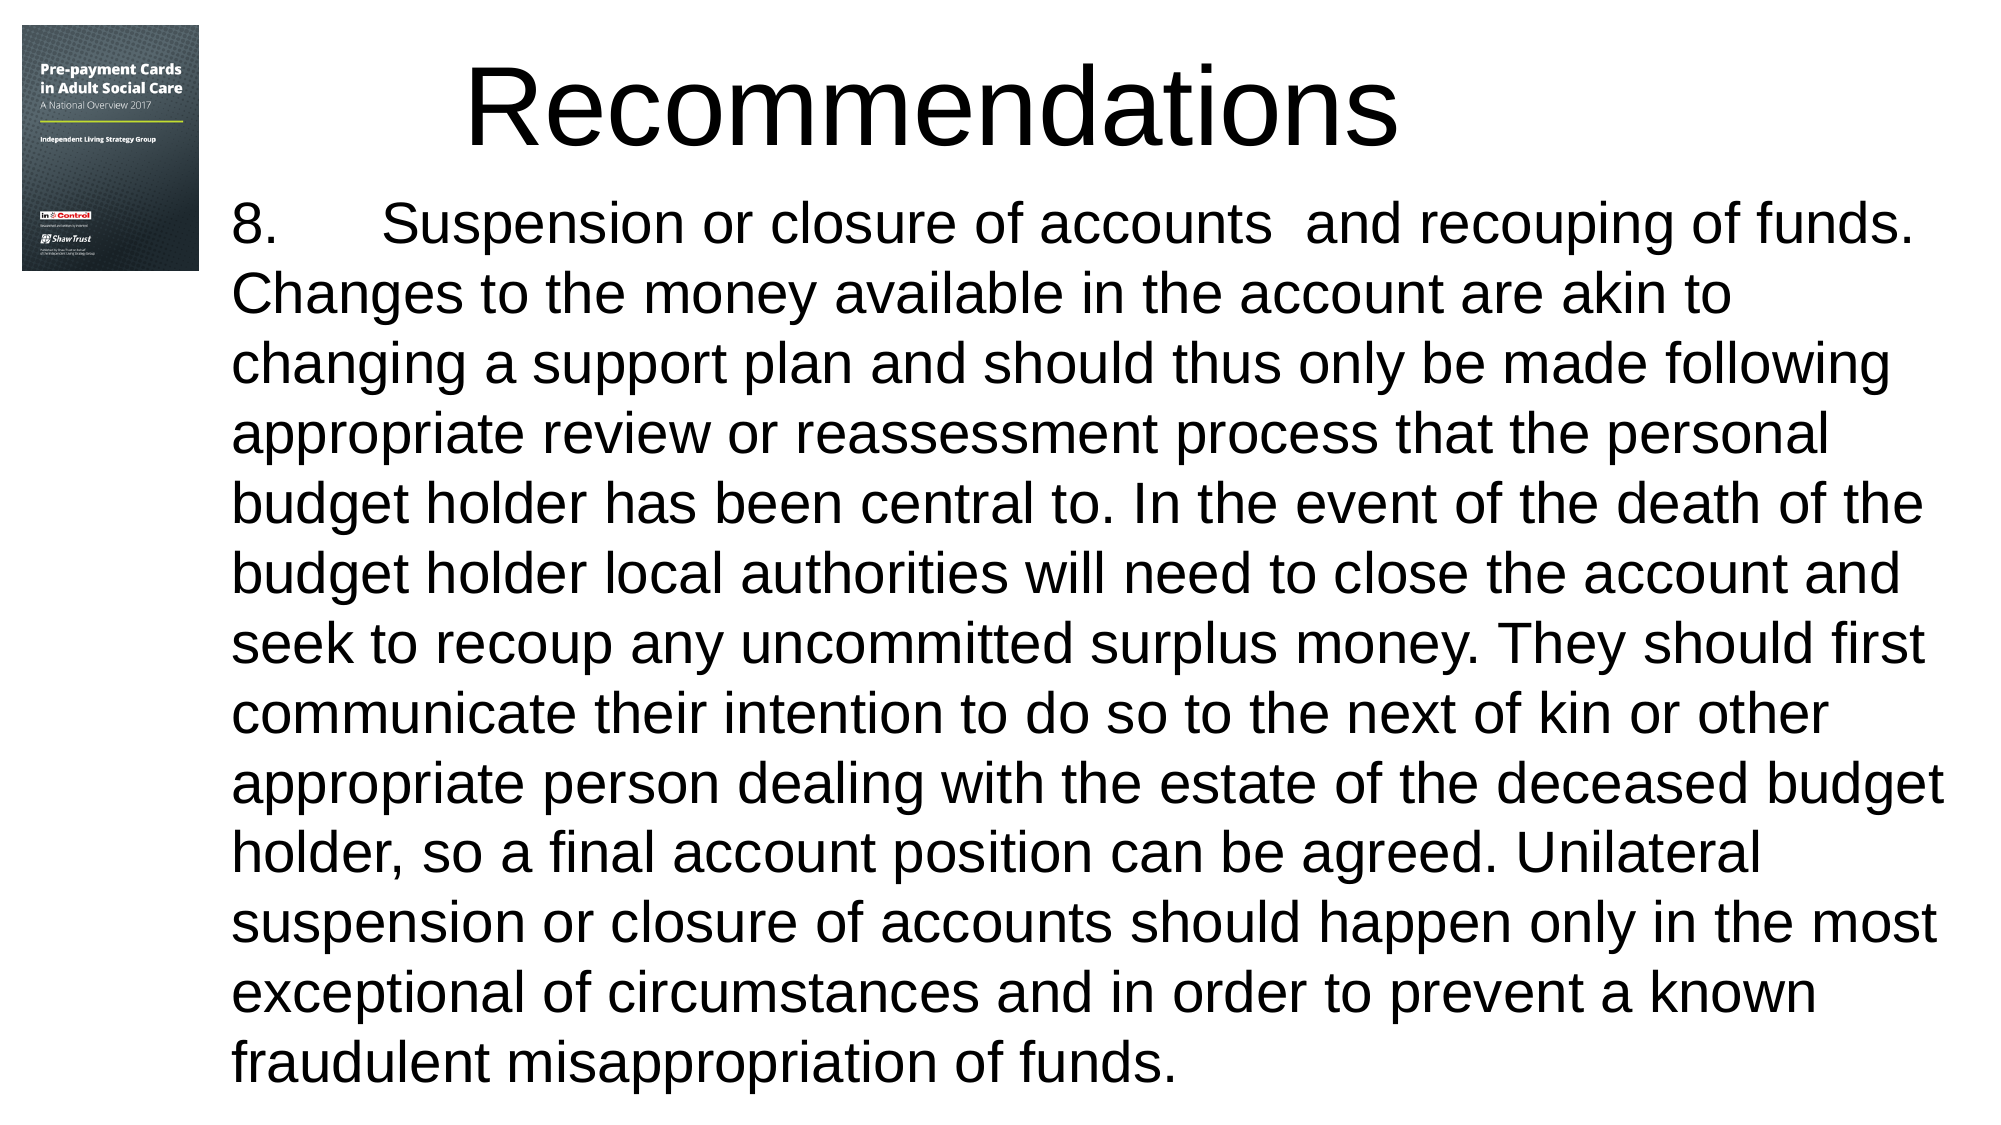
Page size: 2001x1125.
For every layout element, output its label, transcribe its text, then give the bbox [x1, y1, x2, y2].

picture [22, 25, 199, 271]
text_box 8. Suspension or closure of accounts and recouping of funds. Changes to the money available in the account are akin to changing a support plan and should thus only be made following appropriate review or reassessment process that the personal budget holder has been central to. In the event of the death of the budget holder local authorities will need to close the account and seek to recoup any uncommitted surplus money. They should first communicate their intention to do so to the next of kin or other appropriate person dealing with the estate of the deceased budget holder, so a final account position can be agreed. Unilateral suspension or closure of accounts should happen only in the most exceptional of circumstances and in order to prevent a known fraudulent misappropriation of funds. [216, 177, 1987, 1102]
text_box Recommendations [448, 25, 1447, 176]
